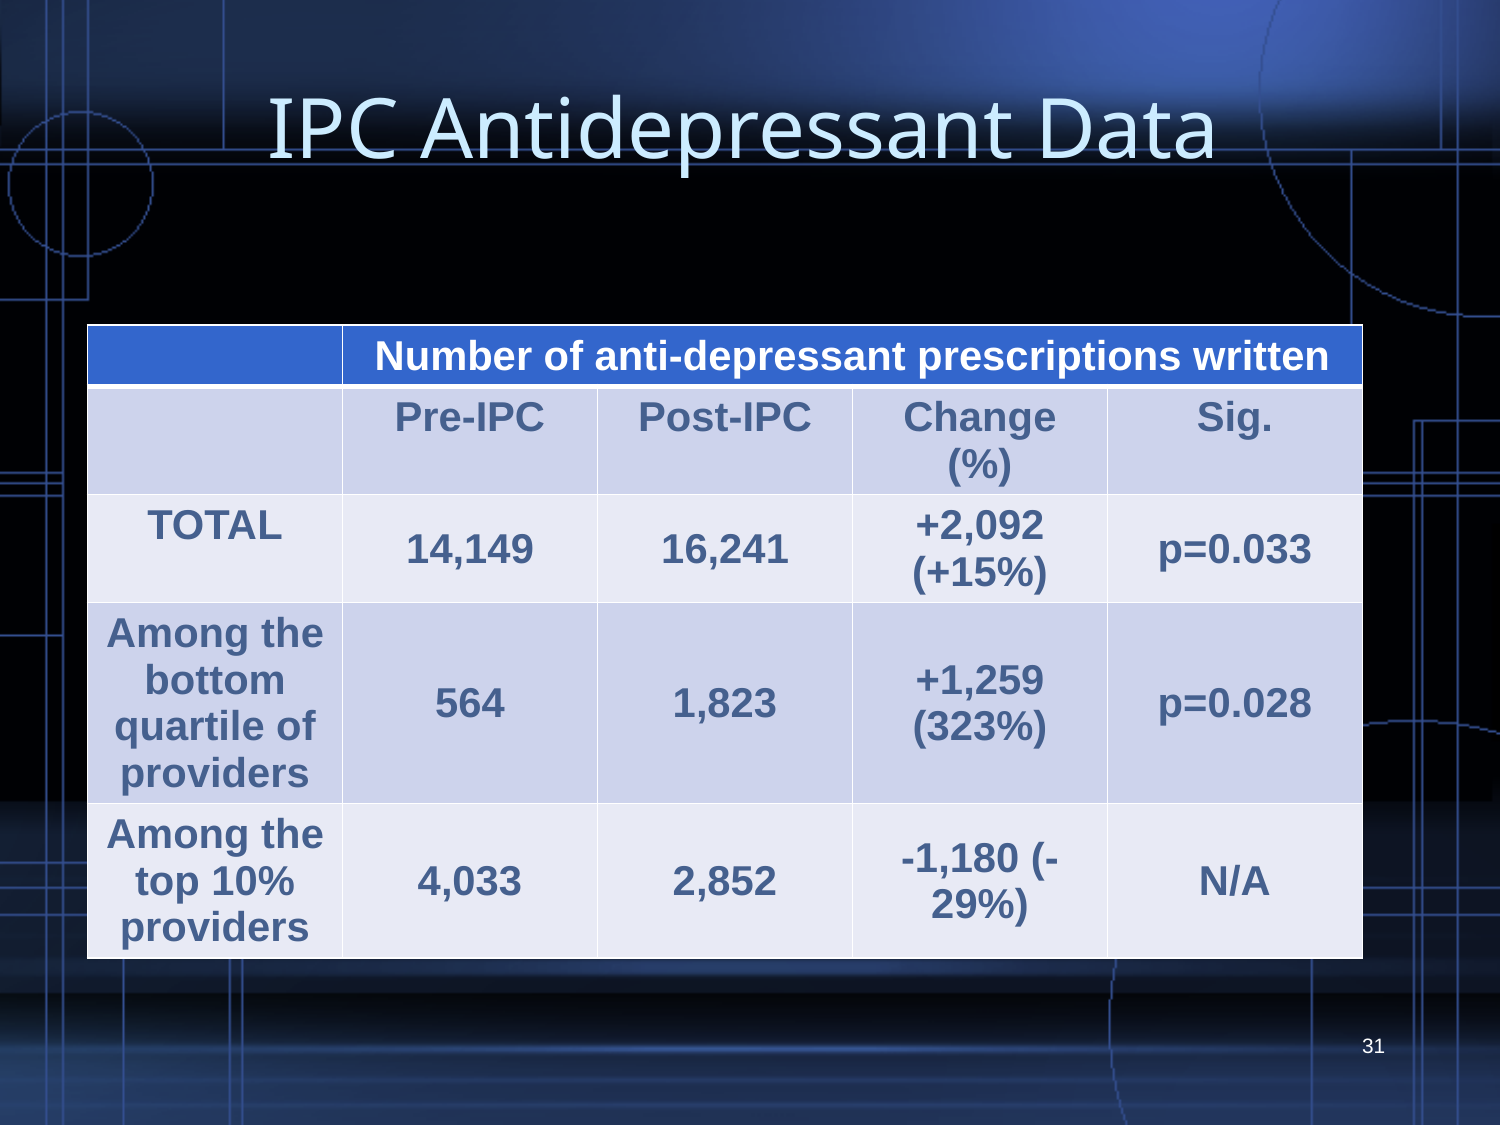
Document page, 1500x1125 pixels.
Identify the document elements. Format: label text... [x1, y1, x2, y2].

slide_number 31 [1087, 1024, 1401, 1101]
table_cell 564 [343, 603, 597, 803]
table_header Number of anti-depressant prescriptions written [343, 326, 1362, 384]
table_header [88, 326, 342, 384]
table_cell +2,092 (+15%) [853, 495, 1107, 602]
table_cell p=0.028 [1108, 603, 1362, 803]
table_cell [88, 389, 342, 494]
table_cell +1,259 (323%) [853, 603, 1107, 803]
title IPC Antidepressant Data [87, 17, 1401, 233]
table_cell 16,241 [598, 495, 852, 602]
table_cell Post-IPC [598, 389, 852, 494]
table_cell 14,149 [343, 495, 597, 602]
table_cell p=0.033 [1108, 495, 1362, 602]
table_cell 4,033 [343, 804, 597, 957]
table_cell Among the bottom quartile of providers [88, 603, 342, 803]
table_cell N/A [1108, 804, 1362, 957]
table_cell Sig. [1108, 389, 1362, 494]
table_cell -1,180 (-29%) [853, 804, 1107, 957]
table_cell Pre-IPC [343, 389, 597, 494]
table_cell 2,852 [598, 804, 852, 957]
table_cell 1,823 [598, 603, 852, 803]
picture [0, 0, 1500, 1125]
table_cell Change (%) [853, 389, 1107, 494]
table_cell Among the top 10% providers [88, 804, 342, 957]
table_cell TOTAL [88, 495, 342, 602]
